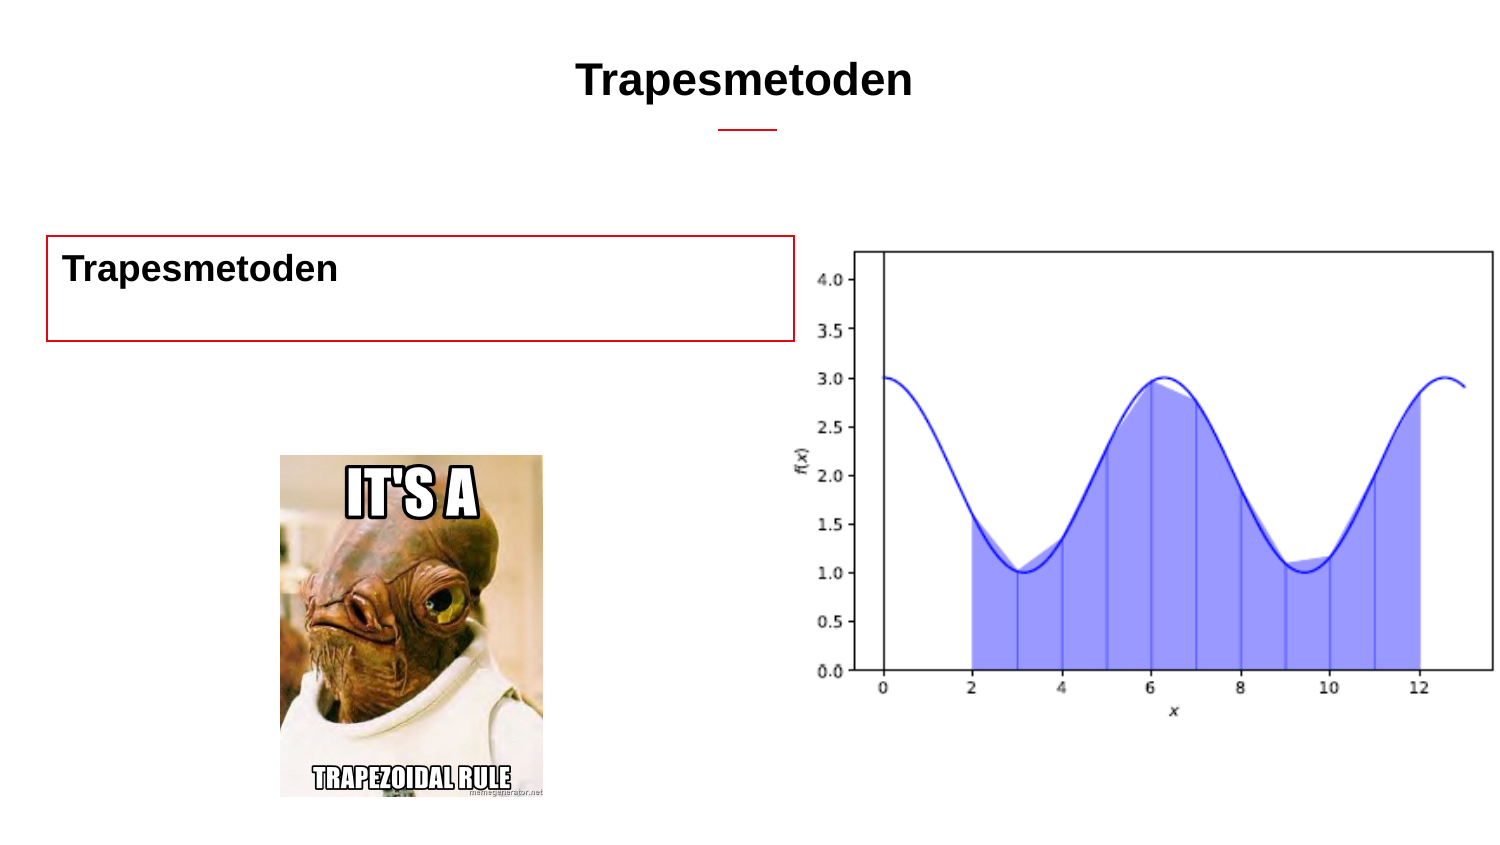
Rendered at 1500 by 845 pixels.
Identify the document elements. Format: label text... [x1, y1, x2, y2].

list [280, 455, 543, 797]
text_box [776, 234, 1500, 739]
title Trapesmetoden [94, 47, 1395, 107]
